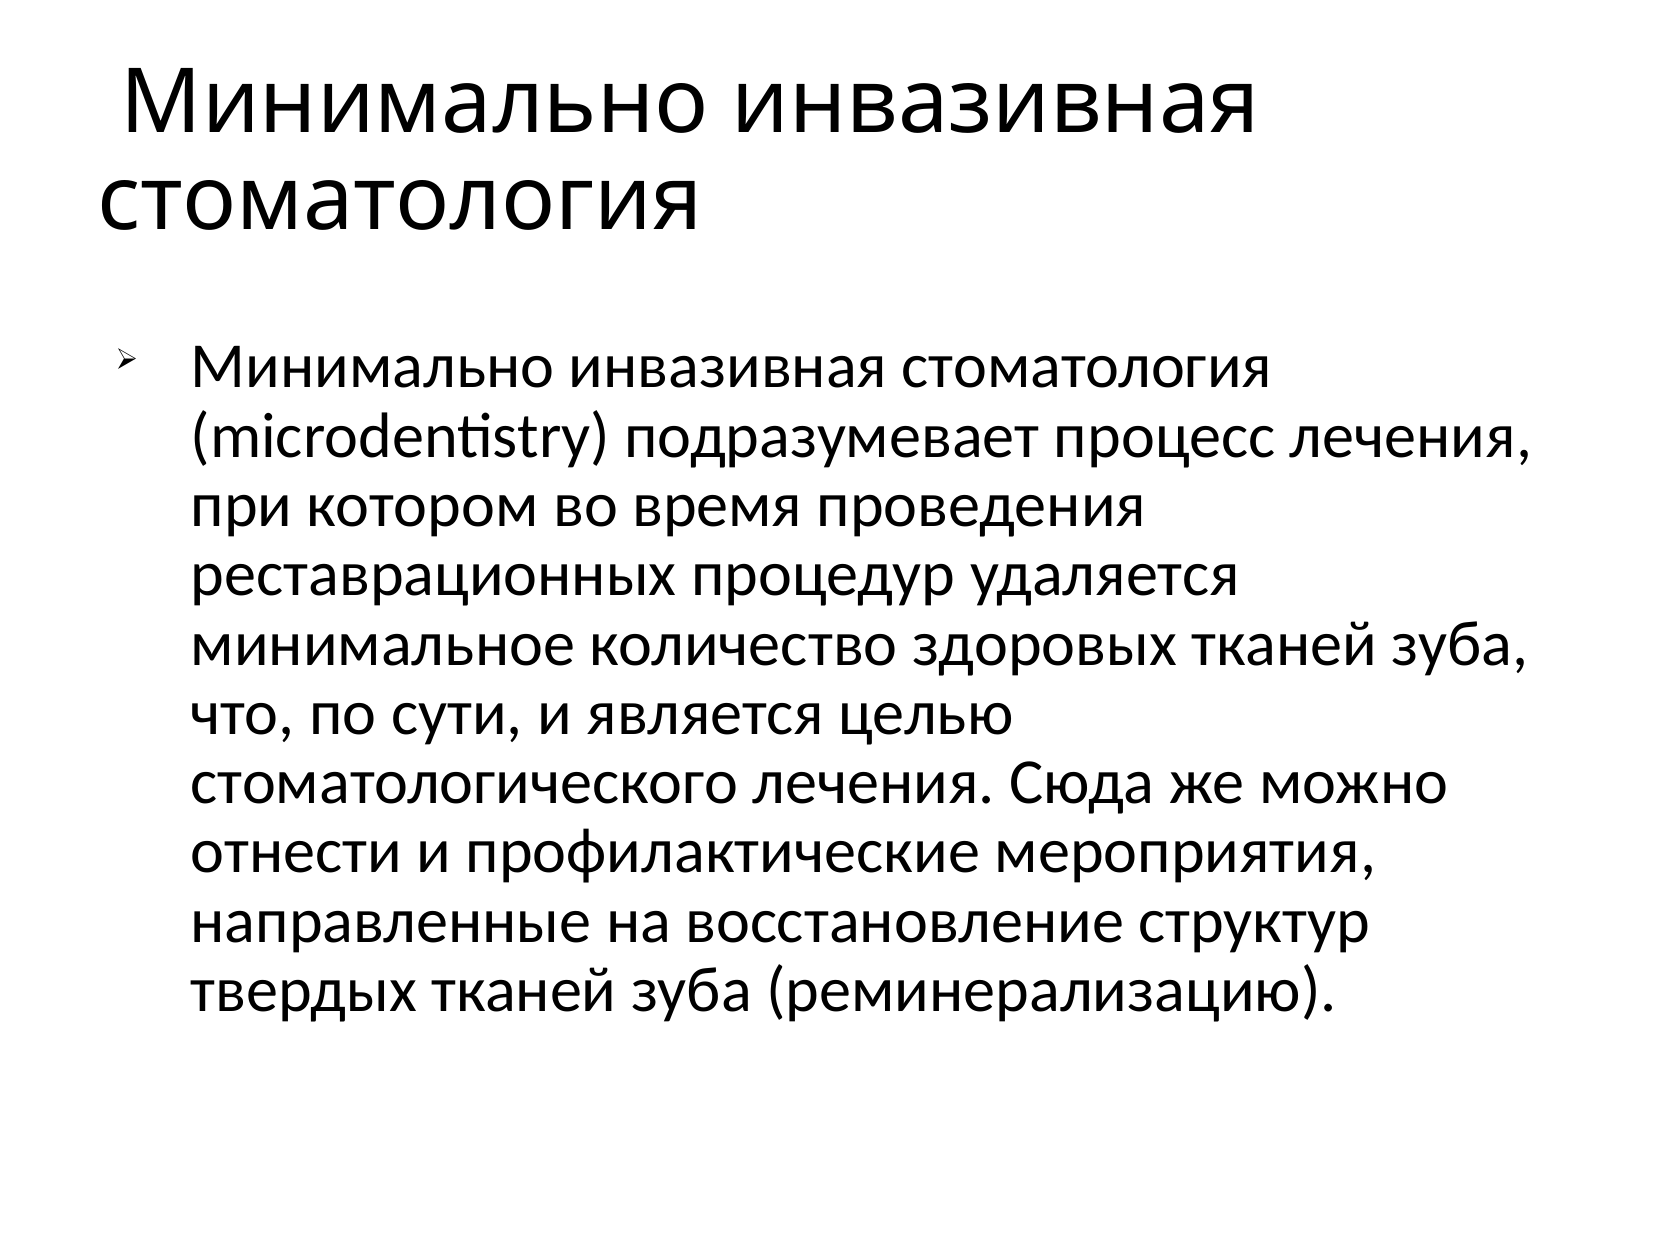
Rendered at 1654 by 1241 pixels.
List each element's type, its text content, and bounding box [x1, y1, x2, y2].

title Минимально инвазивная стоматология [82, 49, 1571, 257]
list Минимально инвазивная стоматология (microdentistry) подразумевает процесс лечения, при котором во время проведения реставрационных процедур удаляется минимальное количество здоровых тканей зуба, что, по сути, и является целью стоматологического лечения. Сюда же можно отнести и профилактические мероприятия, направленные на восстановление структур твердых тканей зуба (реминерализацию). [83, 324, 1572, 1144]
